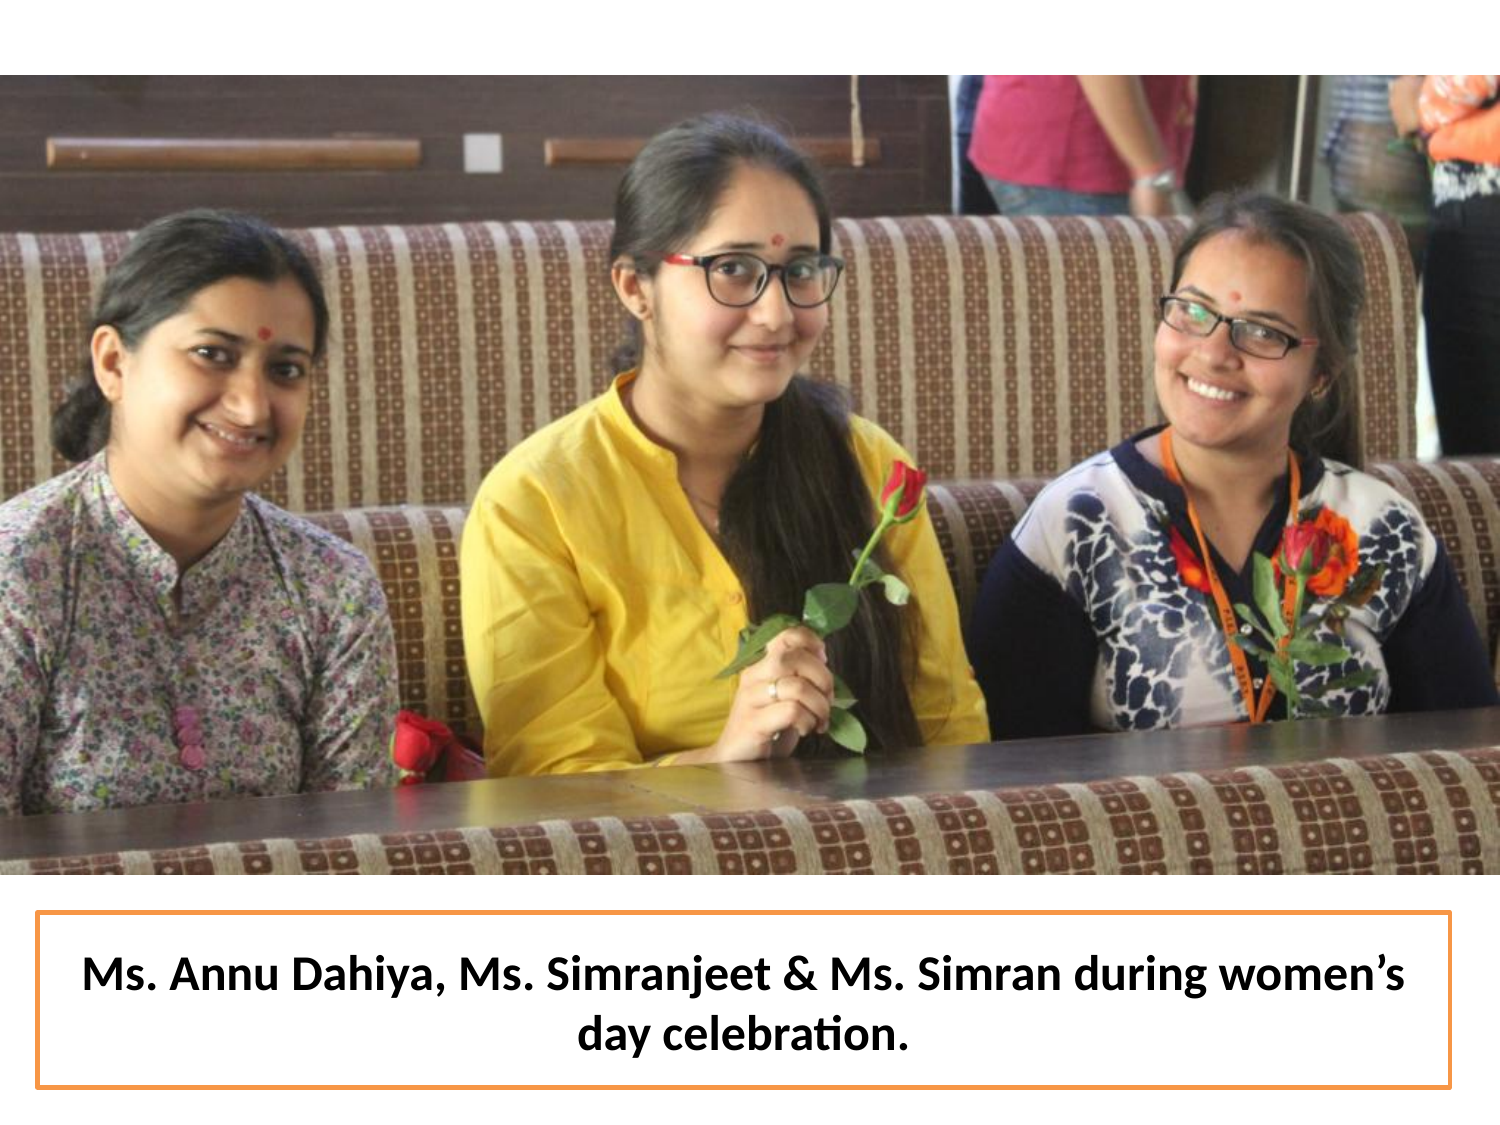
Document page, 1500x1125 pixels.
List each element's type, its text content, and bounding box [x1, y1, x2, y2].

picture [0, 74, 1500, 876]
text_box Ms. Annu Dahiya, Ms. Simranjeet & Ms. Simran during women’s day celebration. [35, 910, 1452, 1090]
